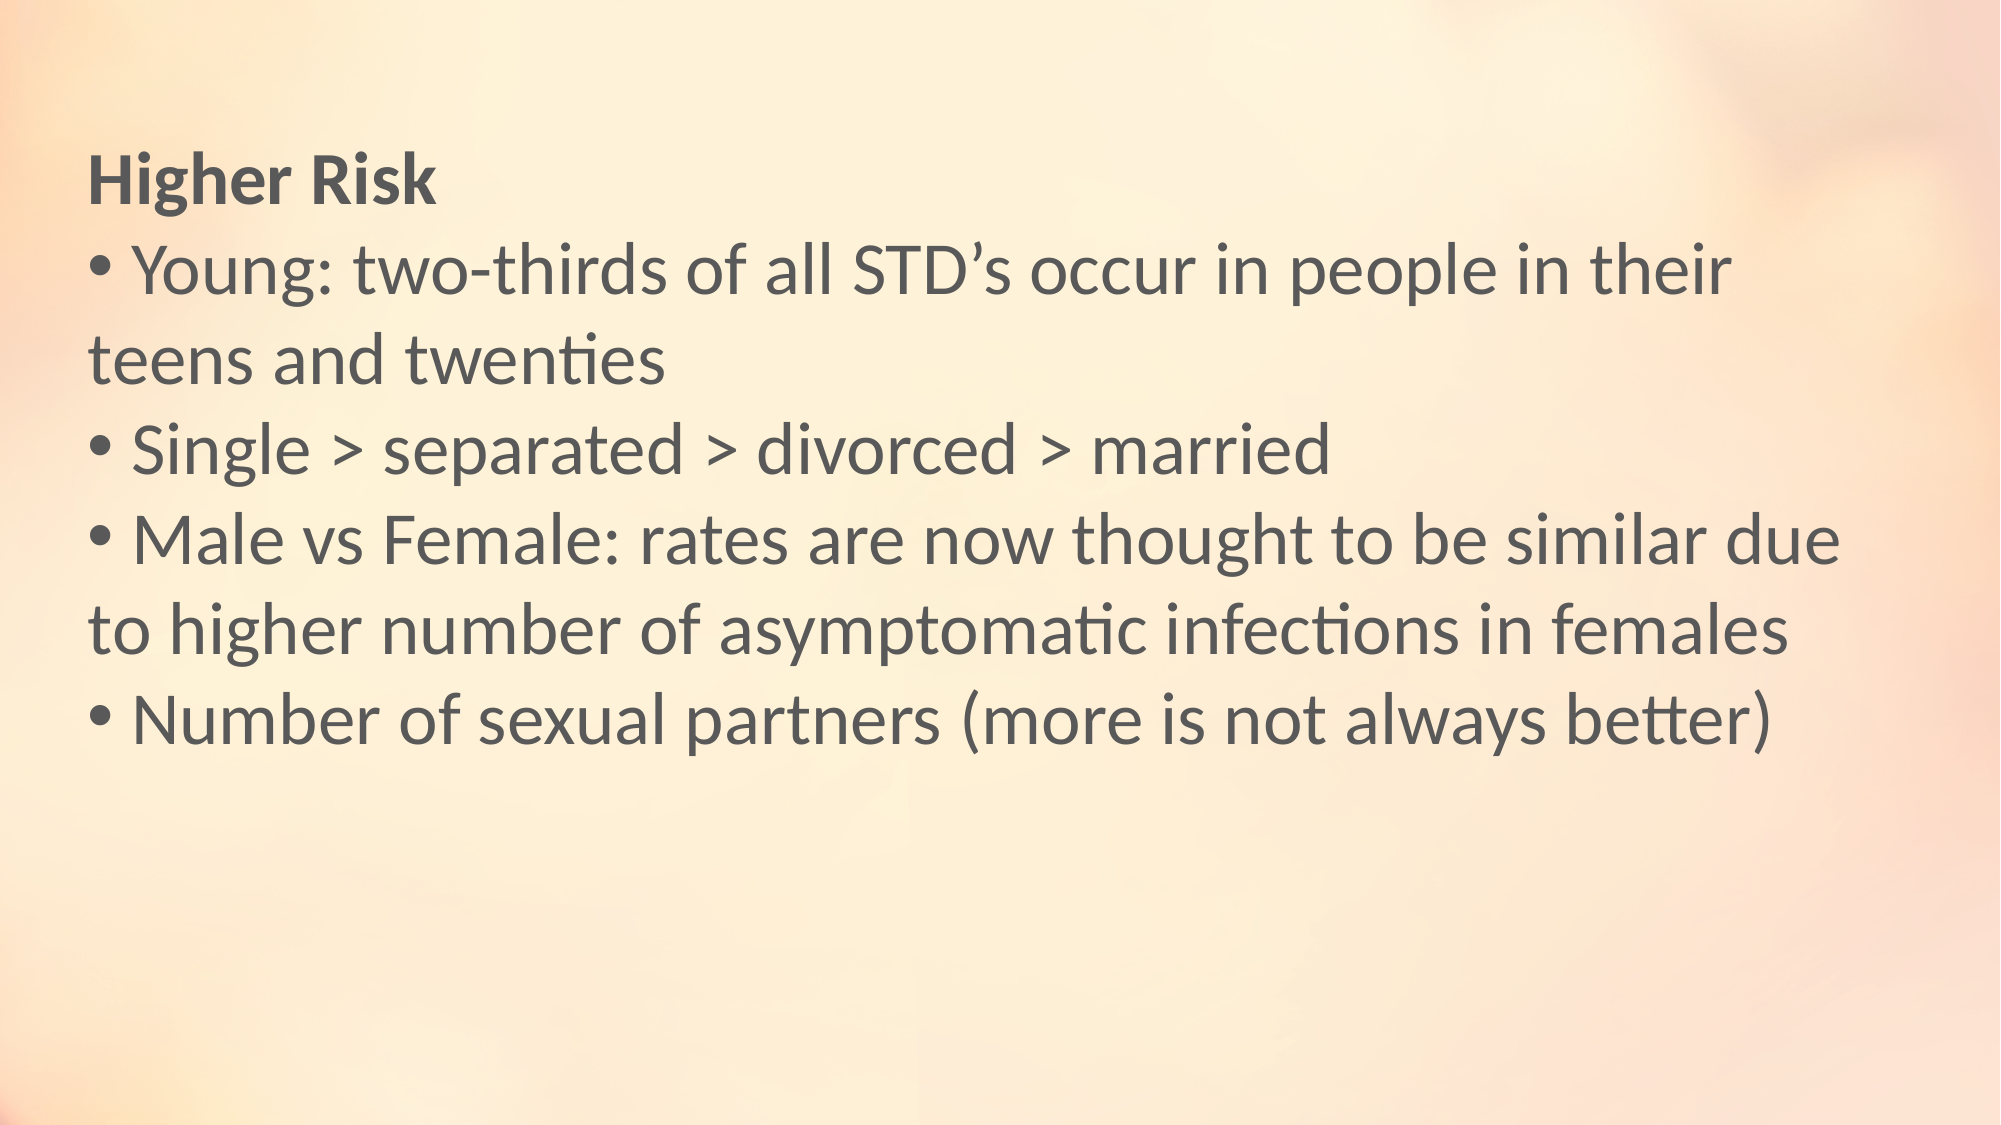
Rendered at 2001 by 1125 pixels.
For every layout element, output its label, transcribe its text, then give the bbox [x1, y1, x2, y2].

picture [0, 0, 2001, 1125]
text_box Higher Risk  Young: two-thirds of all STD’s occur in people in their teens and twenties  Single > separated > divorced > married  Male vs Female: rates are now thought to be similar due to higher number of asymptomatic infections in females  Number of sexual partners (more is not always better) [72, 121, 1927, 877]
